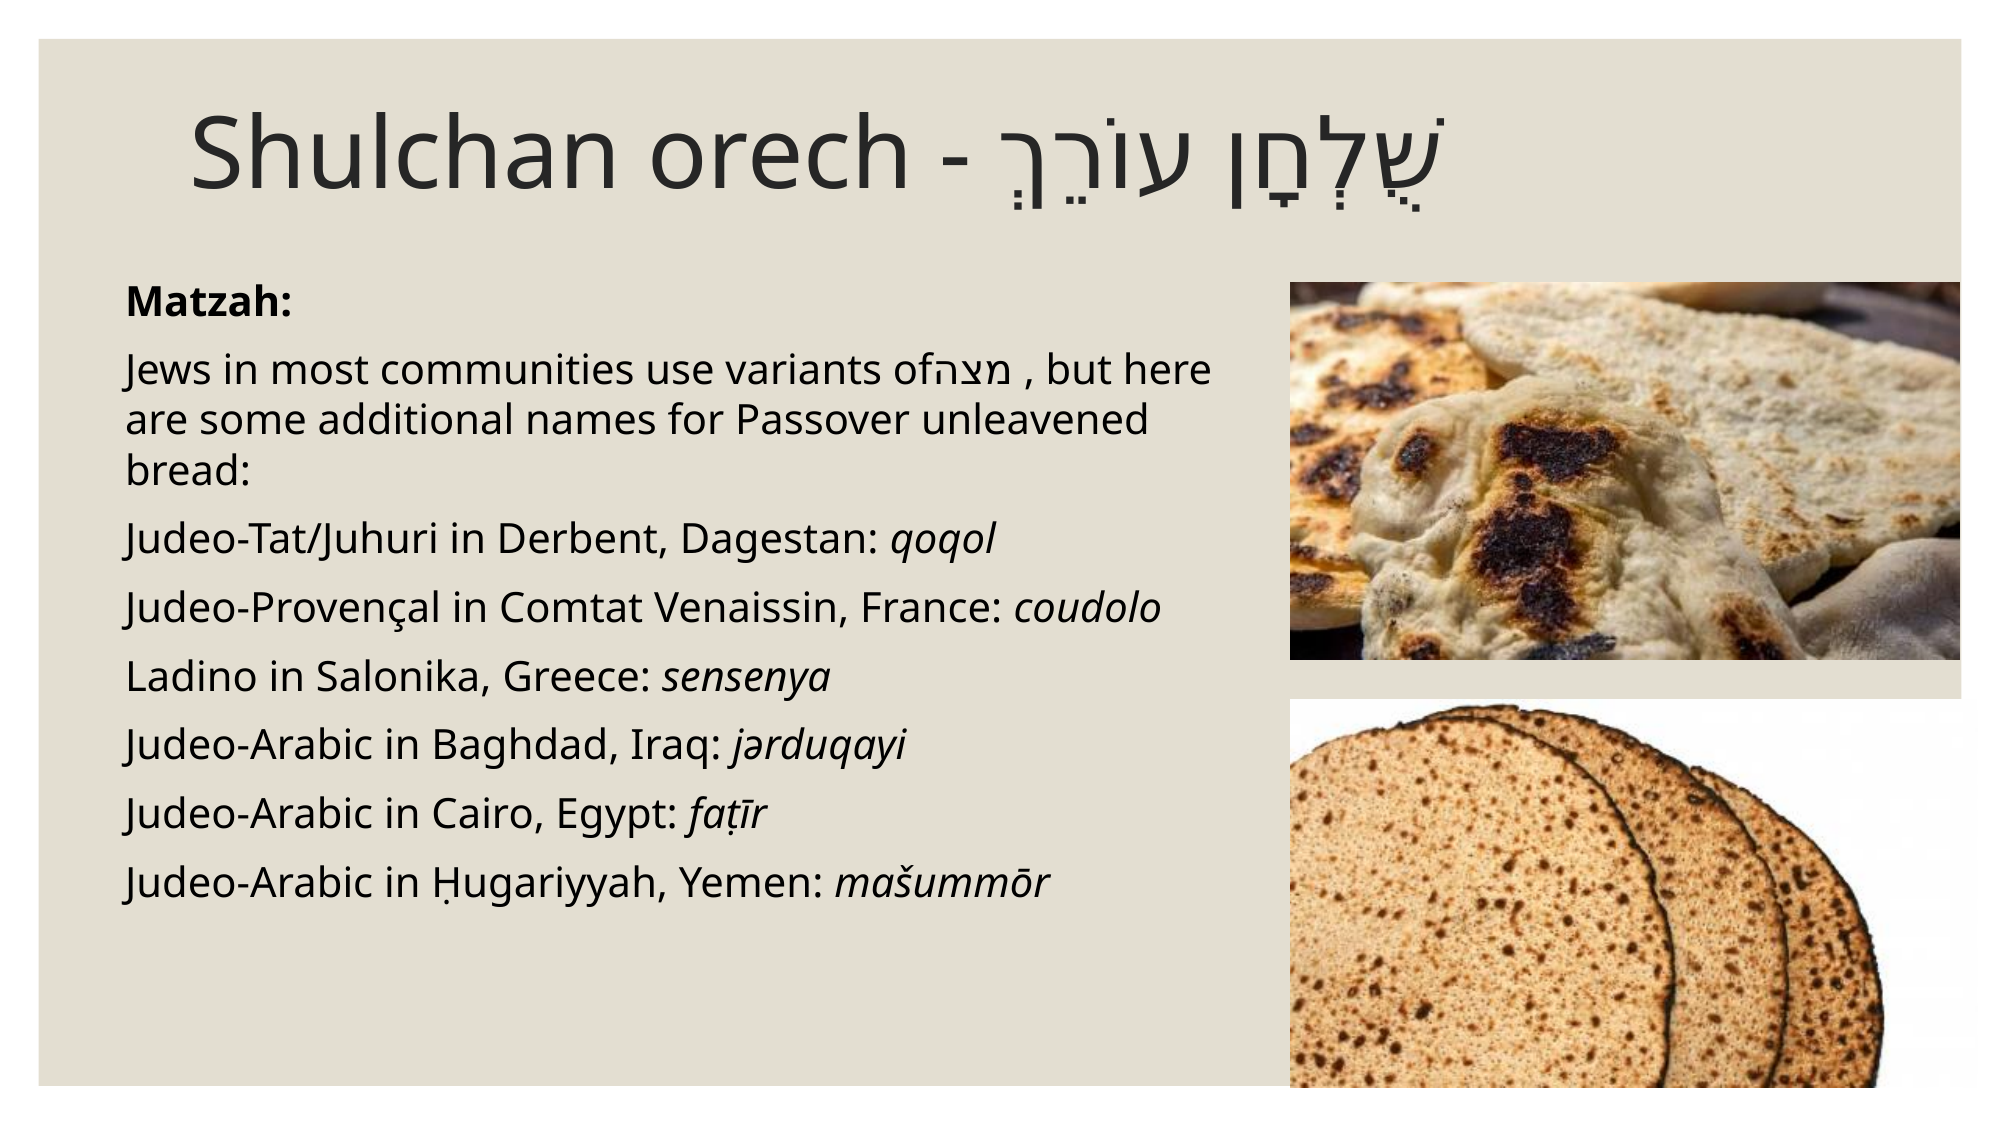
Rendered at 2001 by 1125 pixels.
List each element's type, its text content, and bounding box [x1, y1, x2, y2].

title Shulchan orech - שֻׁלְחָן עוֹרֵךְ [174, 43, 1900, 269]
picture [1290, 699, 1978, 1088]
list Matzah: Jews in most communities use variants ofמצה , but here are some additional names for Passover unleavened bread: Judeo-Tat/Juhuri in Derbent, Dagestan: qoqol Judeo-Provençal in Comtat Venaissin, France: coudolo Ladino in Salonika, Greece: sensenya Judeo-Arabic in Baghdad, Iraq: jərduqayi Judeo-Arabic in Cairo, Egypt: faṭīr Judeo-Arabic in Ḥugariyyah, Yemen: mašummōr [109, 266, 1300, 843]
picture [1290, 282, 1960, 660]
